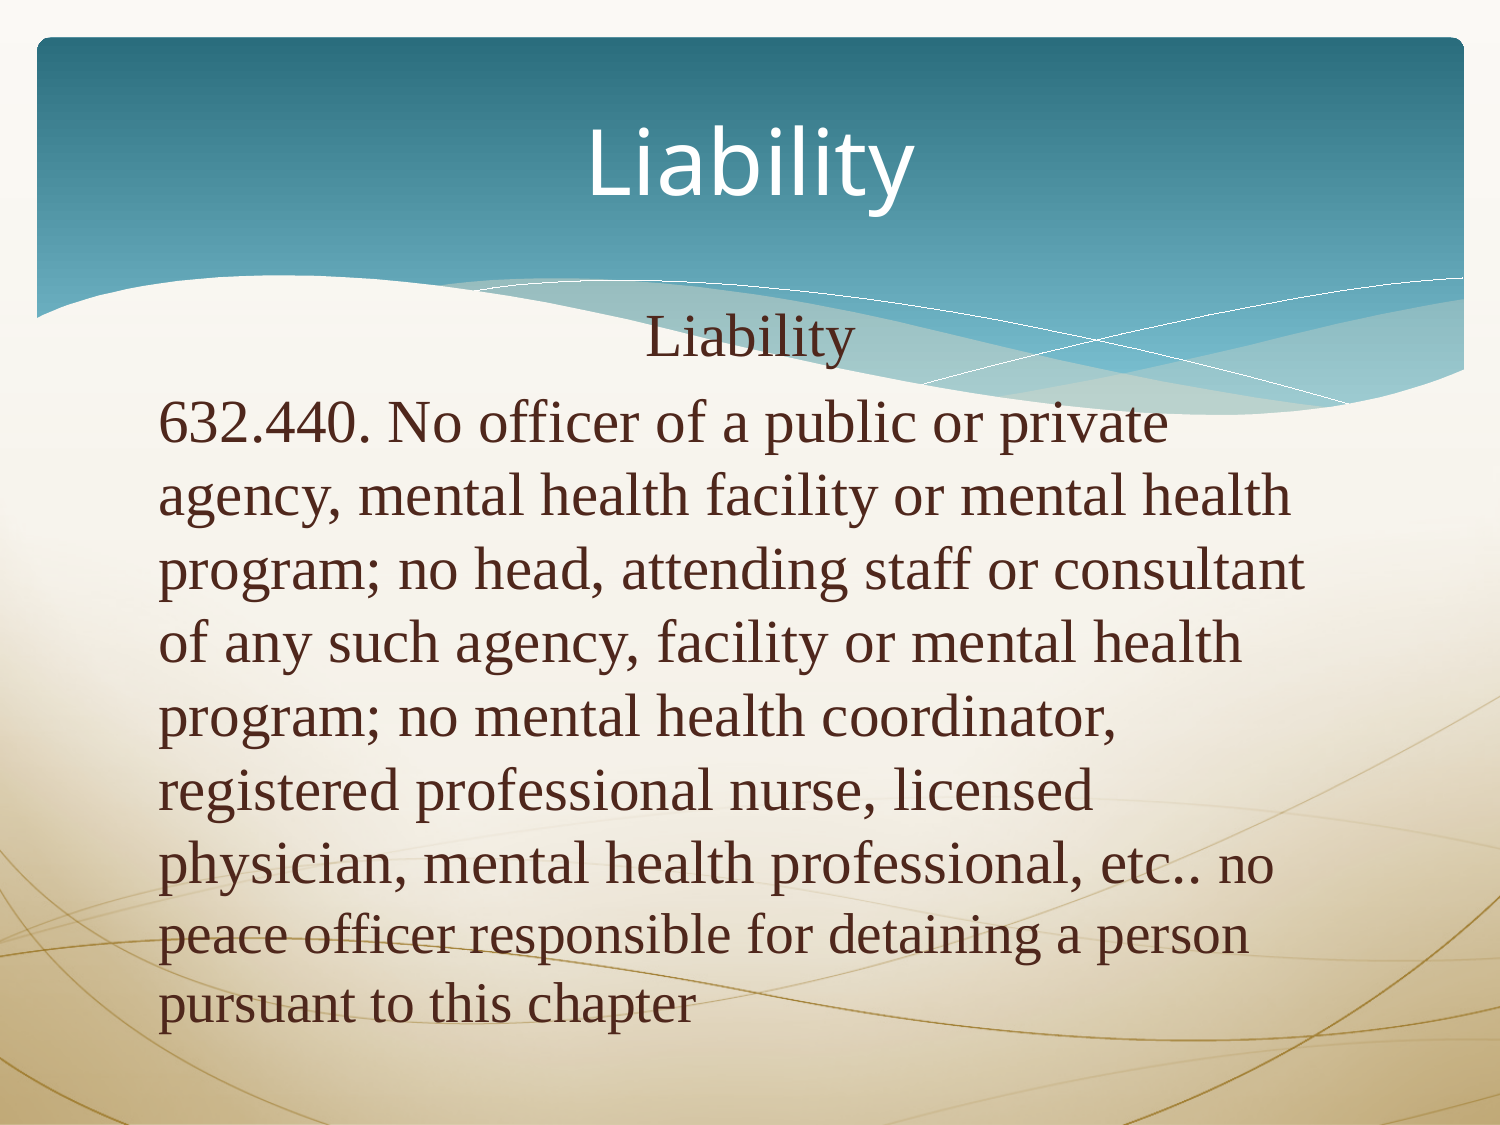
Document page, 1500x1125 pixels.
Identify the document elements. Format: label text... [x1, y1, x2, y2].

list Liability 632.440. No officer of a public or private agency, mental health facility or mental health program; no head, attending staff or consultant of any such agency, facility or mental health program; no mental health coordinator, registered professional nurse, licensed physician, mental health professional, etc.. no peace officer responsible for detaining a person pursuant to this chapter [143, 287, 1359, 1050]
title Liability [75, 55, 1425, 261]
